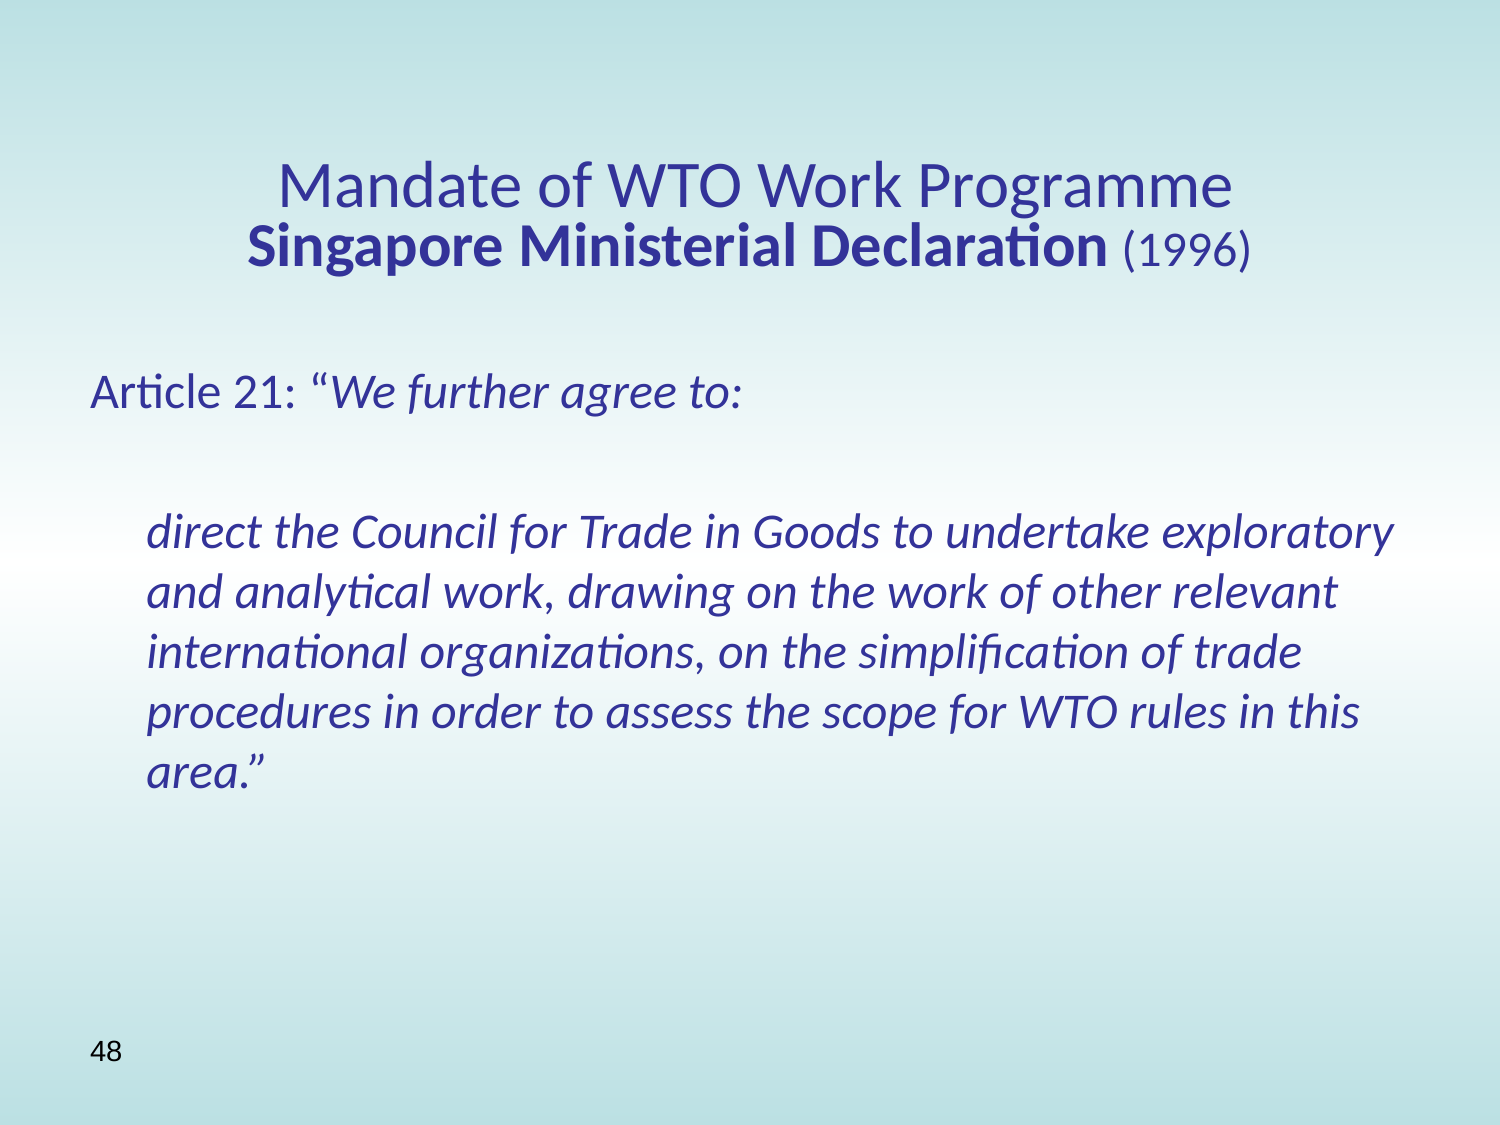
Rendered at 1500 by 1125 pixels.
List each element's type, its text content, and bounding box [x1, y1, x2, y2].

slide_number 48 [75, 1024, 425, 1103]
title Mandate of WTO Work Programme [74, 87, 1438, 276]
list Singapore Ministerial Declaration (1996) Article 21: “We further agree to: direct the Council for Trade in Goods to undertake exploratory and analytical work, drawing on the work of other relevant international organizations, on the simplification of trade procedures in order to assess the scope for WTO rules in this area.” [74, 276, 1426, 1006]
